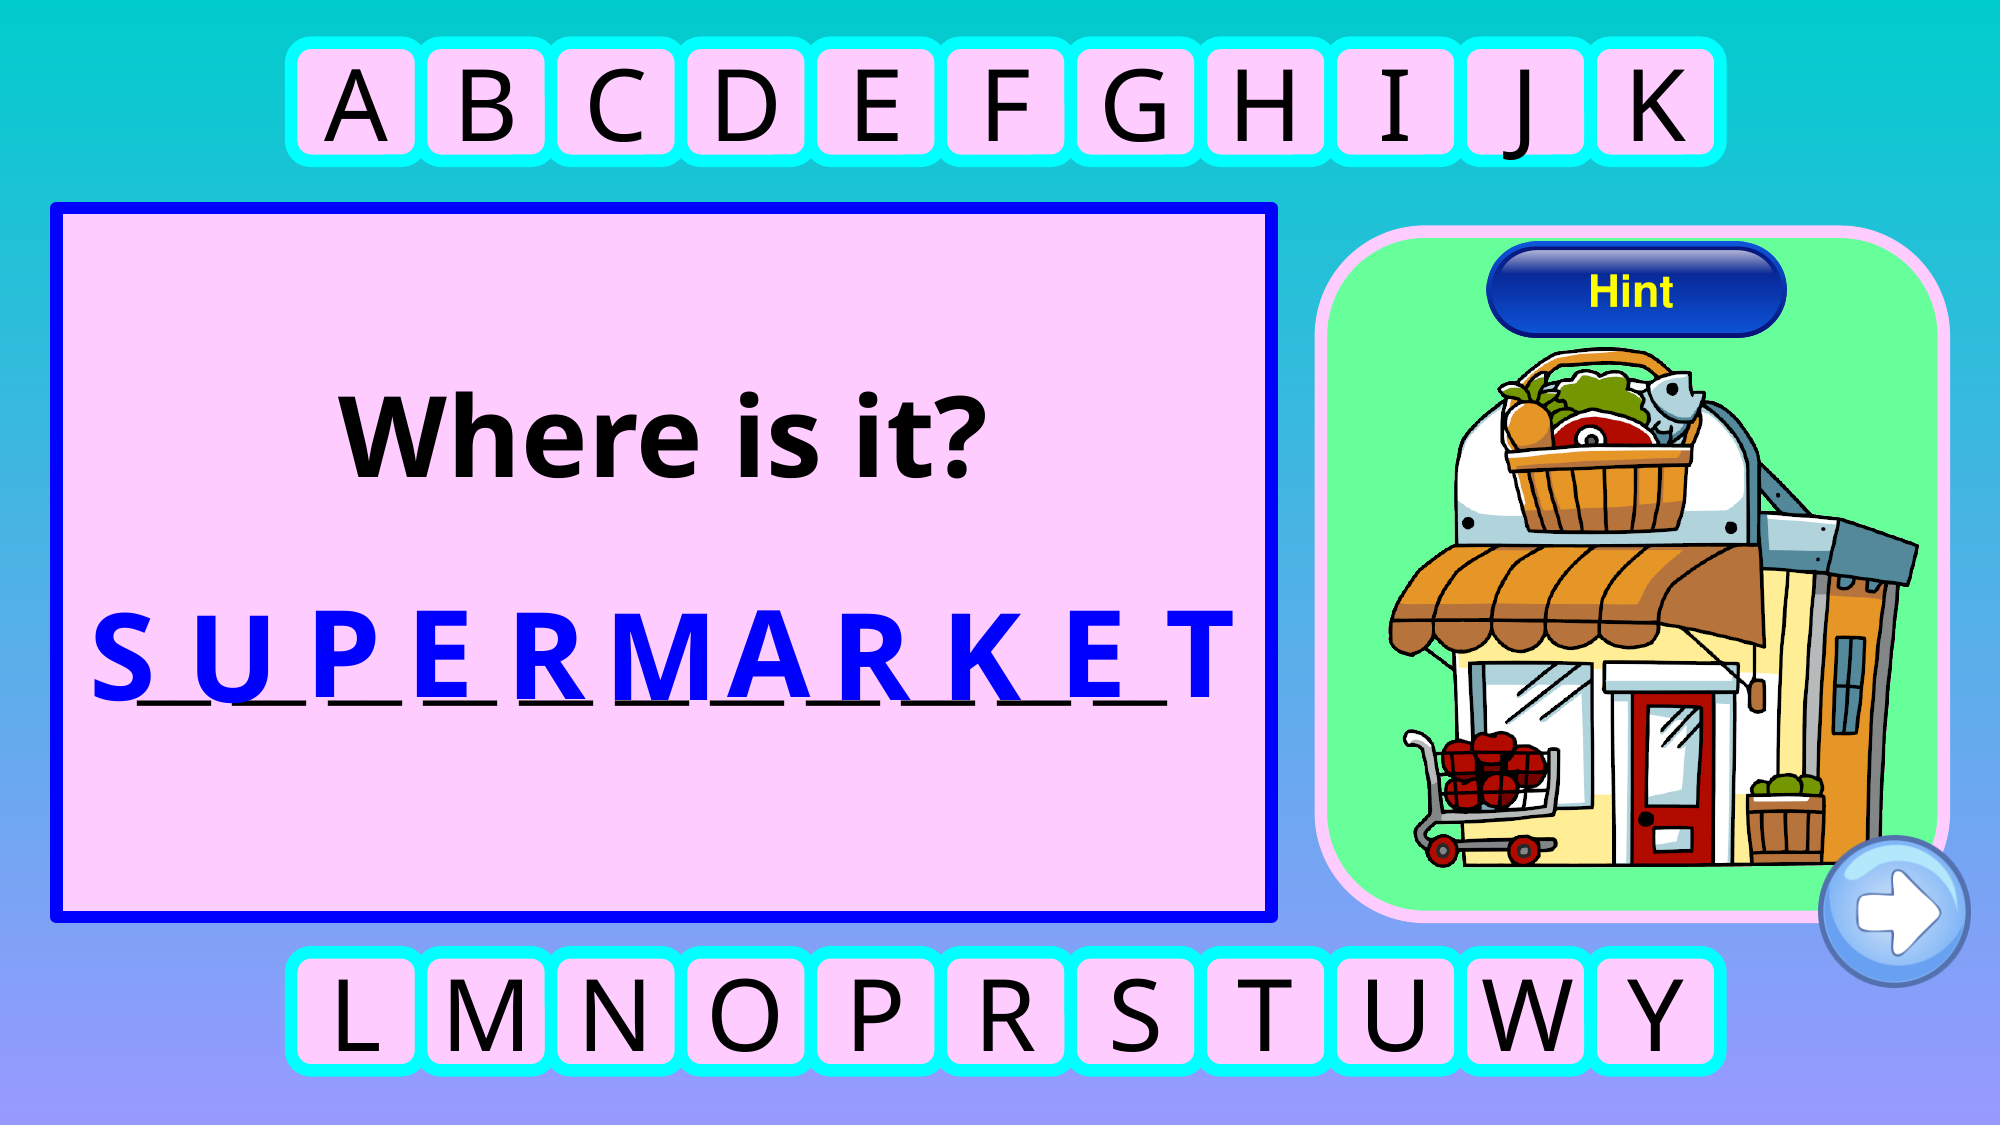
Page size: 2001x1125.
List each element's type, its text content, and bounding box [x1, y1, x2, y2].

text_box A [699, 569, 839, 730]
text_box T [1197, 949, 1331, 1074]
text_box E [807, 39, 941, 164]
text_box I [1327, 39, 1460, 164]
text_box W [1457, 949, 1590, 1074]
text_box L [288, 949, 421, 1074]
text_box S [1067, 949, 1201, 1074]
text_box D [677, 39, 811, 164]
text_box R [801, 572, 912, 733]
text_box U [1327, 949, 1460, 1074]
text_box C [547, 39, 681, 164]
picture [1486, 241, 1787, 338]
text_box F [937, 39, 1071, 164]
text_box M [589, 572, 728, 732]
text_box Y [1587, 949, 1724, 1074]
text_box S [53, 572, 192, 733]
text_box J [1457, 39, 1590, 164]
text_box K [912, 572, 1051, 733]
text_box G [1067, 39, 1201, 164]
text_box T [1131, 569, 1270, 730]
text_box M [417, 949, 551, 1074]
text_box A [288, 39, 421, 164]
text_box N [547, 949, 681, 1074]
text_box P [274, 569, 413, 730]
text_box R [476, 571, 616, 732]
text_box Where is it? __ __ __ __ __ __ __ __ __ __ __ [53, 205, 1275, 920]
text_box P [807, 949, 941, 1074]
text_box E [370, 568, 509, 729]
text_box K [1587, 39, 1724, 164]
picture [1388, 347, 1971, 988]
text_box E [1024, 568, 1163, 729]
text_box R [937, 949, 1071, 1074]
text_box U [164, 574, 303, 734]
text_box [1317, 228, 1947, 920]
text_box B [417, 39, 551, 164]
text_box O [677, 949, 811, 1074]
text_box H [1197, 39, 1331, 164]
